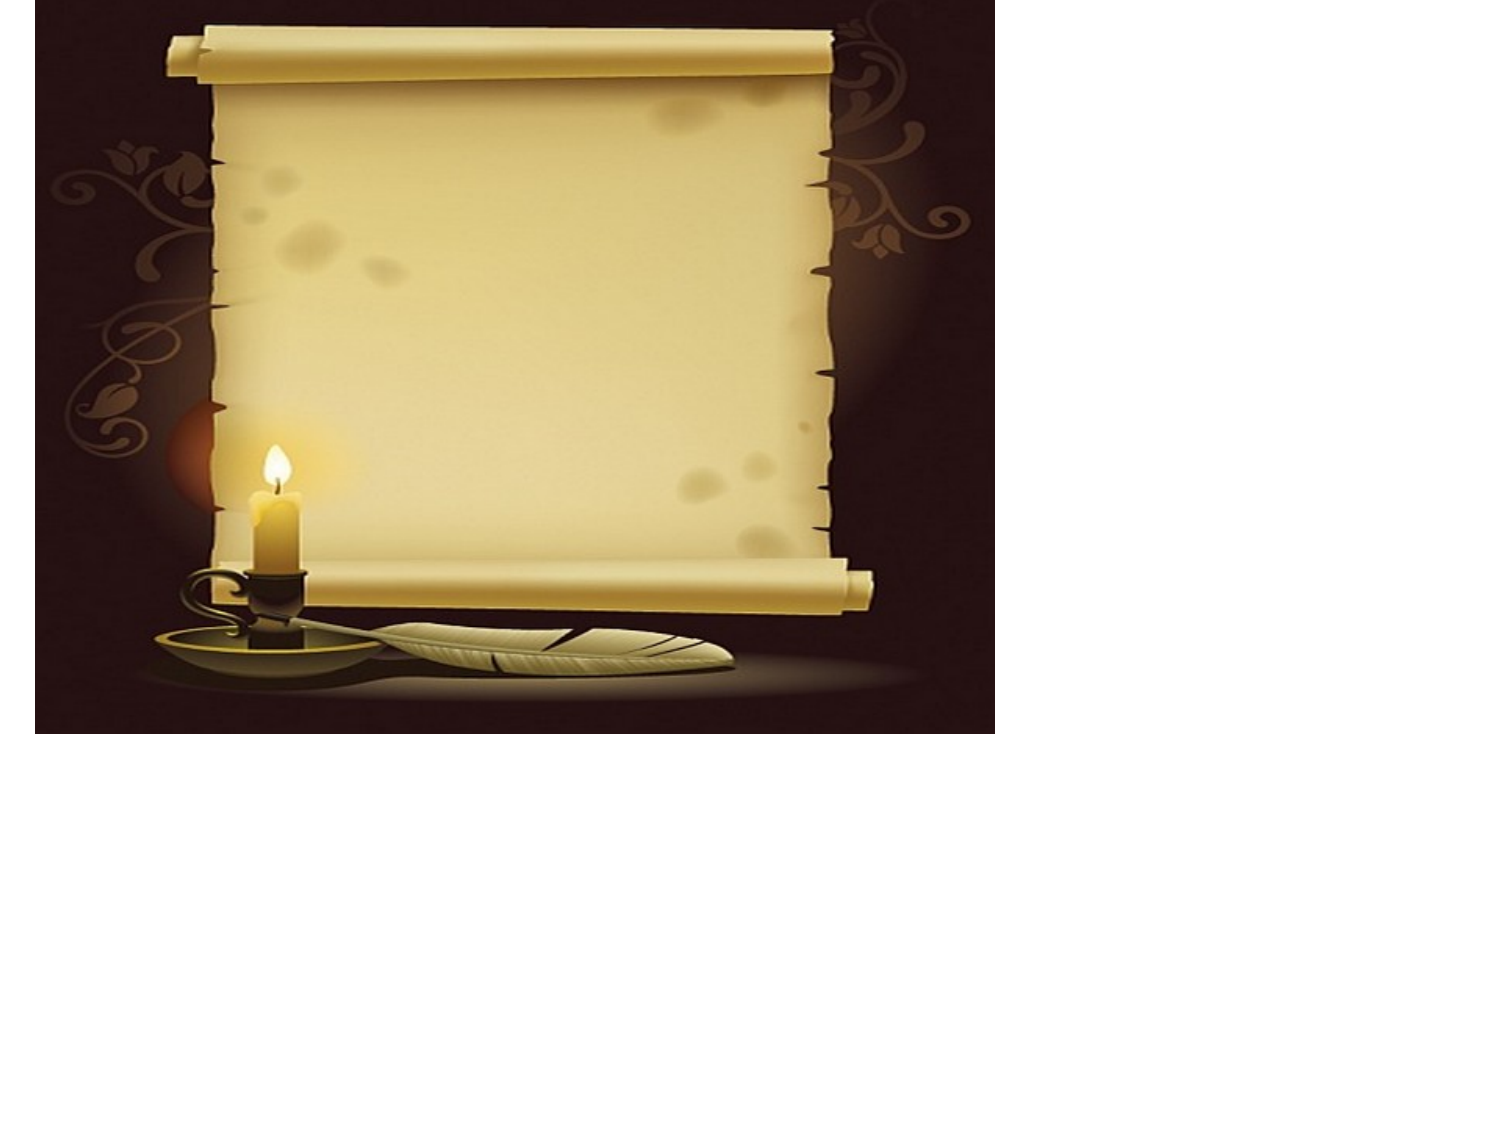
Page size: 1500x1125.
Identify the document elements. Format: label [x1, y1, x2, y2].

picture [34, 0, 995, 734]
